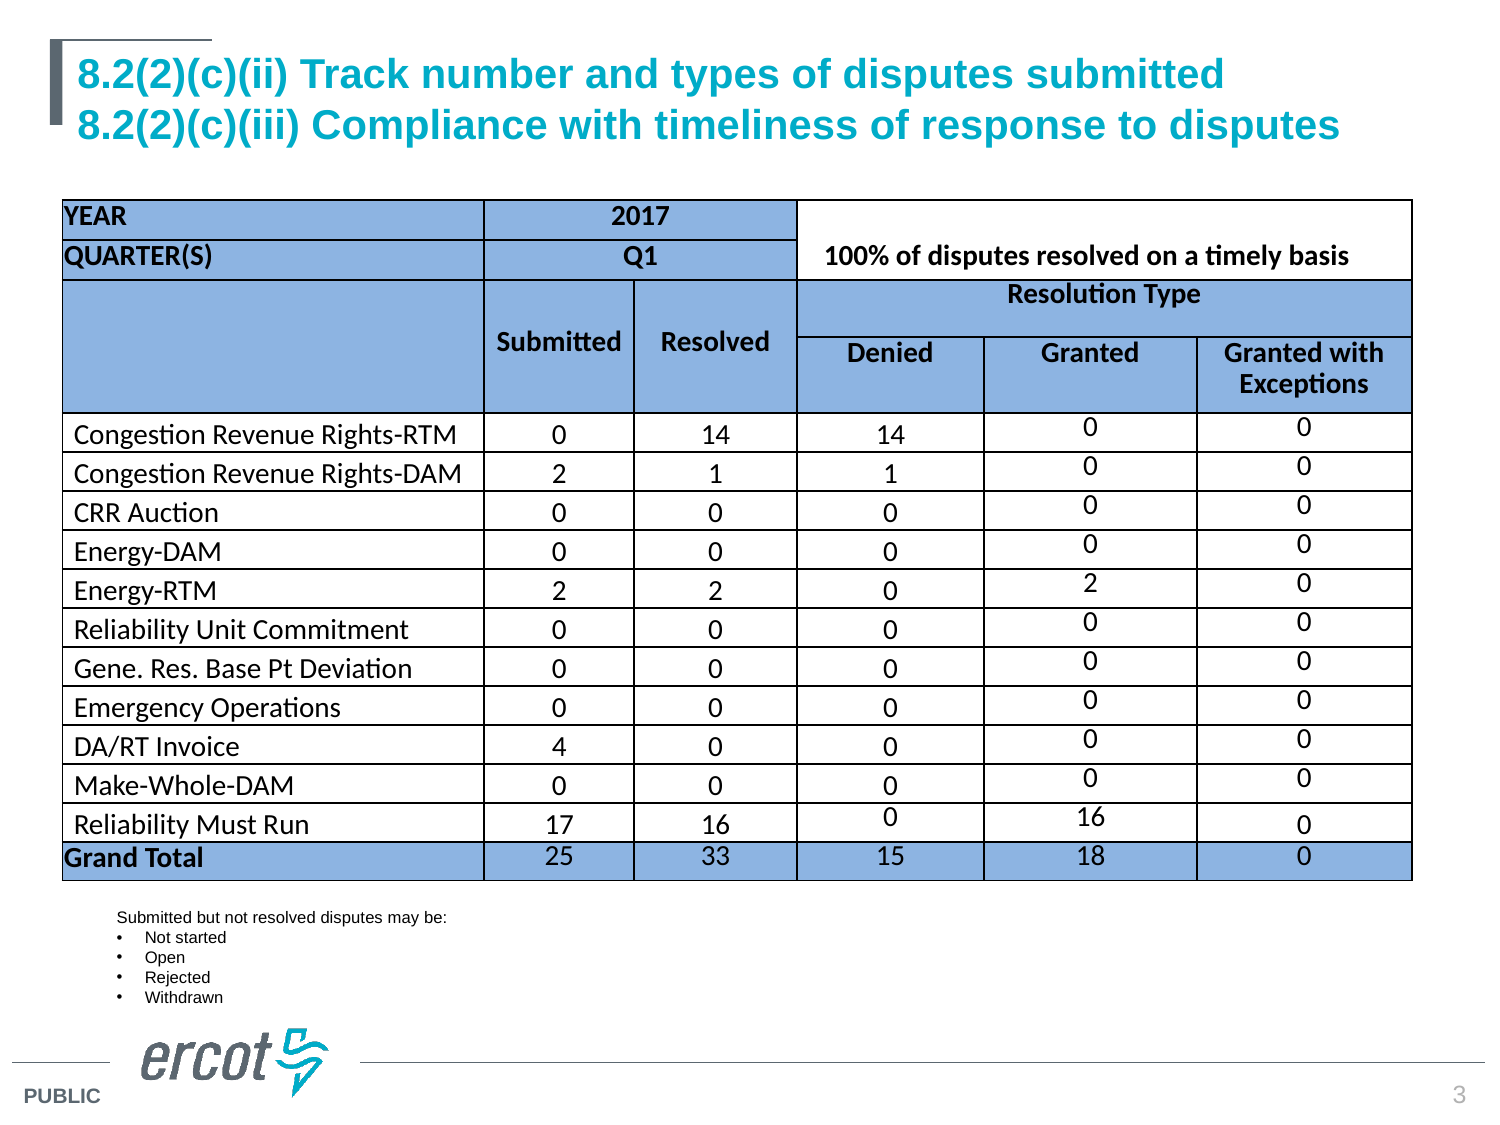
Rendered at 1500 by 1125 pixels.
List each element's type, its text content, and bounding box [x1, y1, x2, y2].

title 8.2(2)(c)(ii) Track number and types of disputes submitted 8.2(2)(c)(iii) Compliance with timeliness of response to disputes [62, 39, 1450, 228]
table_cell Gene. Res. Base Pt Deviation [63, 648, 483, 685]
table_header YEAR [63, 201, 483, 239]
table_cell Congestion Revenue Rights-DAM [63, 453, 483, 490]
table_cell 0 [985, 609, 1196, 646]
table_cell 0 [1198, 609, 1411, 646]
table_cell 0 [635, 531, 796, 568]
table_cell 2 [635, 570, 796, 607]
table_cell 0 [985, 687, 1196, 724]
table_cell 0 [635, 765, 796, 802]
table_cell 0 [635, 609, 796, 646]
table_cell Resolution Type [798, 281, 1411, 336]
table_cell Q1 [485, 241, 796, 279]
table_cell 0 [985, 453, 1196, 490]
table_cell 14 [635, 414, 796, 451]
table_cell 0 [798, 531, 983, 568]
table_cell 0 [485, 765, 633, 802]
table_cell Granted with Exceptions [1198, 338, 1411, 412]
table_cell 0 [798, 804, 983, 841]
table_cell 0 [485, 531, 633, 568]
table_cell 0 [1198, 414, 1411, 451]
slide_number 3 [1437, 1076, 1475, 1112]
table_cell Grand Total [63, 843, 483, 880]
table_cell 0 [1198, 453, 1411, 490]
table_cell Reliability Unit Commitment [63, 609, 483, 646]
table_cell 0 [985, 765, 1196, 802]
table_cell Granted [985, 338, 1196, 412]
table_cell 0 [635, 648, 796, 685]
table_cell DA/RT Invoice [63, 726, 483, 763]
table_cell Emergency Operations [63, 687, 483, 724]
table_cell 0 [798, 609, 983, 646]
table_cell 25 [485, 843, 633, 880]
table_cell 0 [1198, 531, 1411, 568]
table_cell 0 [485, 648, 633, 685]
table_cell Submitted [485, 281, 633, 412]
table_cell 33 [635, 843, 796, 880]
table_cell 0 [485, 609, 633, 646]
table_cell 0 [485, 492, 633, 529]
table_cell 14 [798, 414, 983, 451]
table_cell Resolved [635, 281, 796, 412]
text_box Submitted but not resolved disputes may be: Not started Open Rejected Withdrawn [101, 899, 902, 1015]
table_cell 0 [485, 687, 633, 724]
table_cell 0 [1198, 648, 1411, 685]
table_cell 0 [635, 687, 796, 724]
table_cell 0 [798, 648, 983, 685]
table_cell 2 [985, 570, 1196, 607]
table_cell CRR Auction [63, 492, 483, 529]
table_header 2017 [485, 201, 796, 239]
table_cell 18 [985, 843, 1196, 880]
table_cell 16 [635, 804, 796, 841]
table_cell [63, 281, 483, 412]
table_cell 1 [635, 453, 796, 490]
table_cell 0 [985, 414, 1196, 451]
table_cell 0 [985, 648, 1196, 685]
table_cell 0 [635, 726, 796, 763]
table_cell 0 [985, 531, 1196, 568]
table_cell QUARTER(S) [63, 241, 483, 279]
table_cell 1 [798, 453, 983, 490]
table_cell Make-Whole-DAM [63, 765, 483, 802]
picture [137, 1024, 332, 1100]
table_cell 0 [798, 726, 983, 763]
table_cell 0 [985, 726, 1196, 763]
table_cell Energy-DAM [63, 531, 483, 568]
table_cell 0 [798, 570, 983, 607]
table_cell 0 [985, 492, 1196, 529]
table_cell Congestion Revenue Rights-RTM [63, 414, 483, 451]
table_cell 0 [798, 687, 983, 724]
table_cell 2 [485, 570, 633, 607]
table_cell 0 [798, 765, 983, 802]
table_cell Denied [798, 338, 983, 412]
table_cell Reliability Must Run [63, 804, 483, 841]
table_cell 0 [1198, 492, 1411, 529]
table_cell 0 [1198, 726, 1411, 763]
table_cell 0 [1198, 570, 1411, 607]
table_cell 0 [485, 414, 633, 451]
table_cell 4 [485, 726, 633, 763]
table_cell 17 [485, 804, 633, 841]
table_cell Energy-RTM [63, 570, 483, 607]
table_cell 2 [485, 453, 633, 490]
table_cell 15 [798, 843, 983, 880]
table_cell 0 [635, 492, 796, 529]
table_cell 100% of disputes resolved on a timely basis [798, 240, 1411, 279]
table_cell 0 [1198, 765, 1411, 802]
table_cell 0 [1198, 843, 1411, 880]
table_cell 0 [1198, 804, 1411, 841]
table_cell 16 [985, 804, 1196, 841]
table_cell 0 [1198, 687, 1411, 724]
table_cell 0 [798, 492, 983, 529]
table_header [798, 201, 1411, 240]
